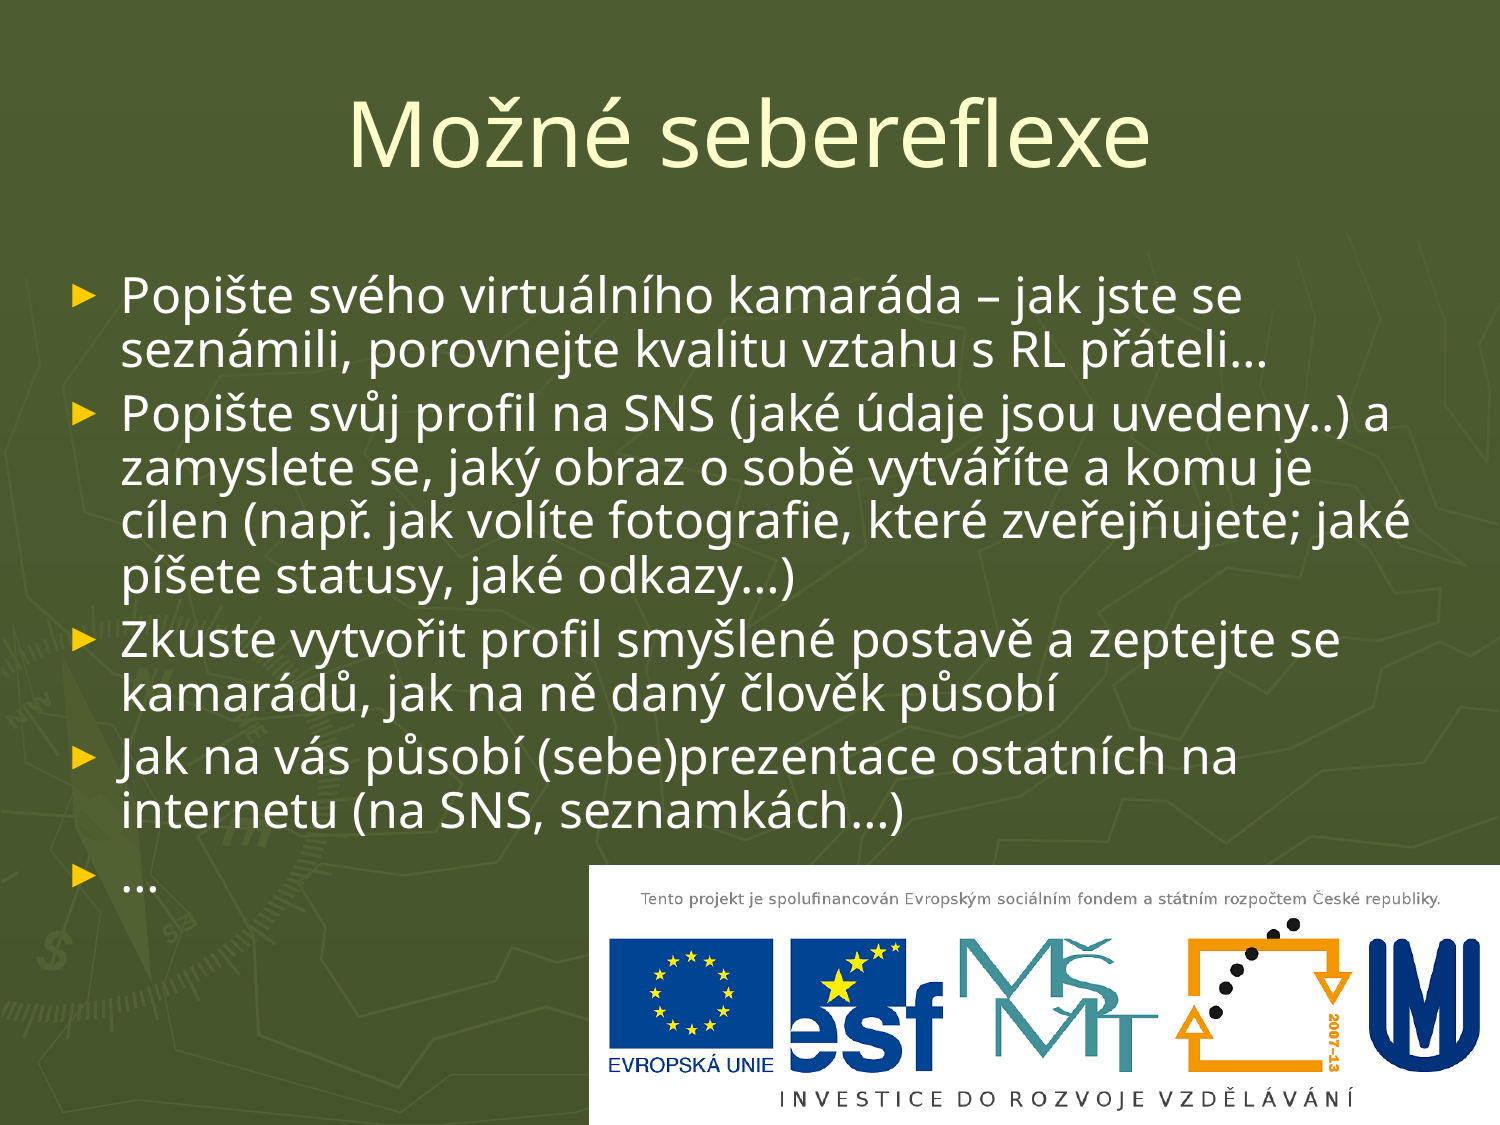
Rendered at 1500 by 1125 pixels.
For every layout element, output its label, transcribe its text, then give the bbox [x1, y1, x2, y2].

picture [589, 864, 1500, 1125]
title Možné sebereflexe [49, 37, 1451, 225]
list Popište svého virtuálního kamaráda – jak jste se seznámili, porovnejte kvalitu vztahu s RL přáteli… Popište svůj profil na SNS (jaké údaje jsou uvedeny..) a zamyslete se, jaký obraz o sobě vytváříte a komu je cílen (např. jak volíte fotografie, které zveřejňujete; jaké píšete statusy, jaké odkazy…) Zkuste vytvořit profil smyšlené postavě a zeptejte se kamarádů, jak na ně daný člověk působí Jak na vás působí (sebe)prezentace ostatních na internetu (na SNS, seznamkách…) … [49, 262, 1451, 1001]
